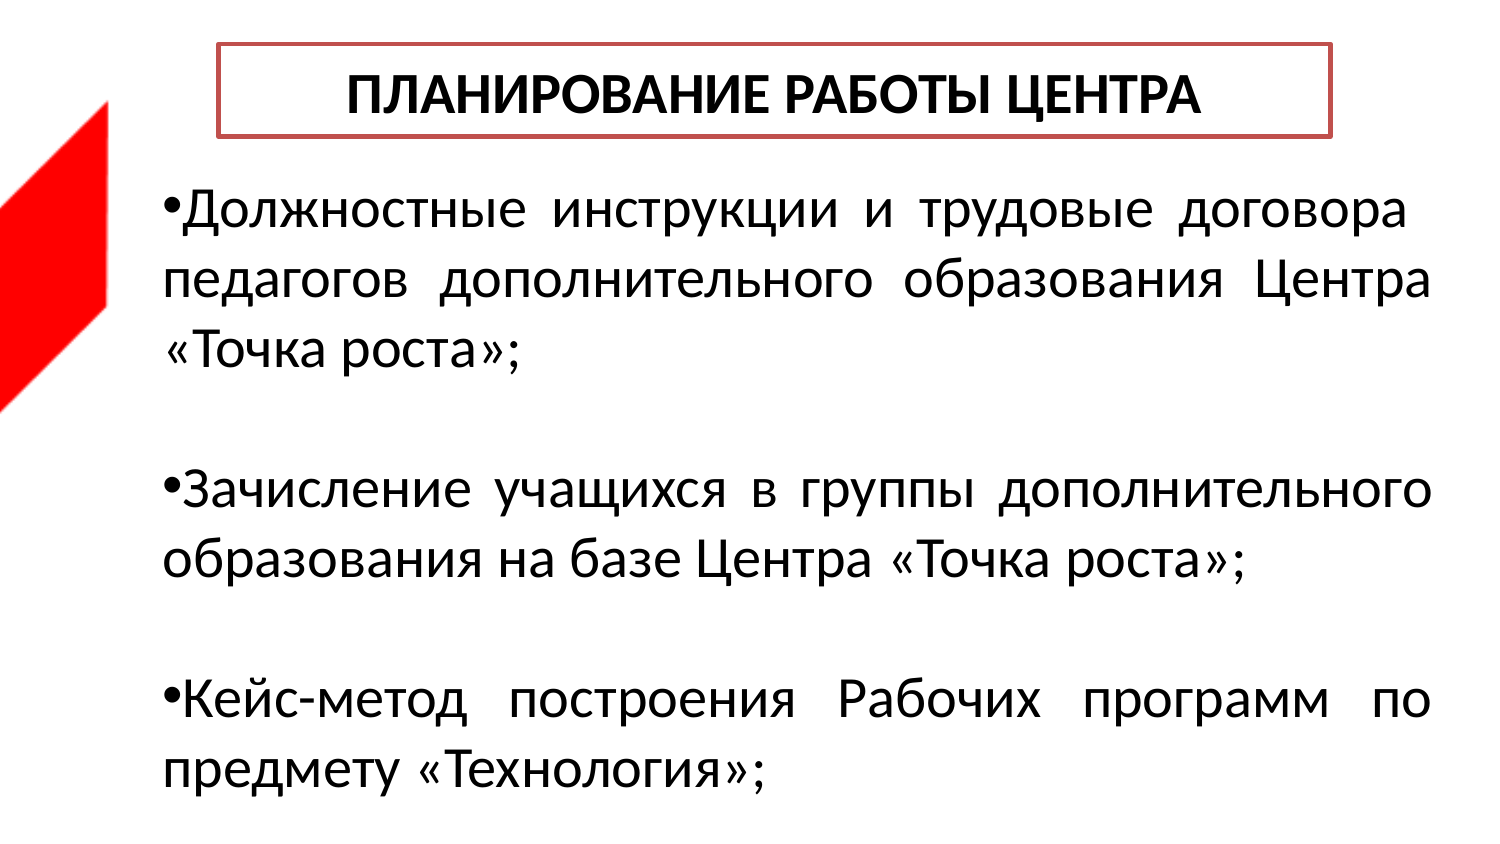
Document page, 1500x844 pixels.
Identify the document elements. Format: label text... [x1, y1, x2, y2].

picture [0, 55, 125, 436]
title ПЛАНИРОВАНИЕ РАБОТЫ ЦЕНТРА [216, 42, 1333, 139]
list Должностные инструкции и трудовые договора педагогов дополнительного образования Центра «Точка роста»; Зачисление учащихся в группы дополнительного образования на базе Центра «Точка роста»; Кейс-метод построения Рабочих программ по предмету «Технология»; [147, 161, 1449, 719]
